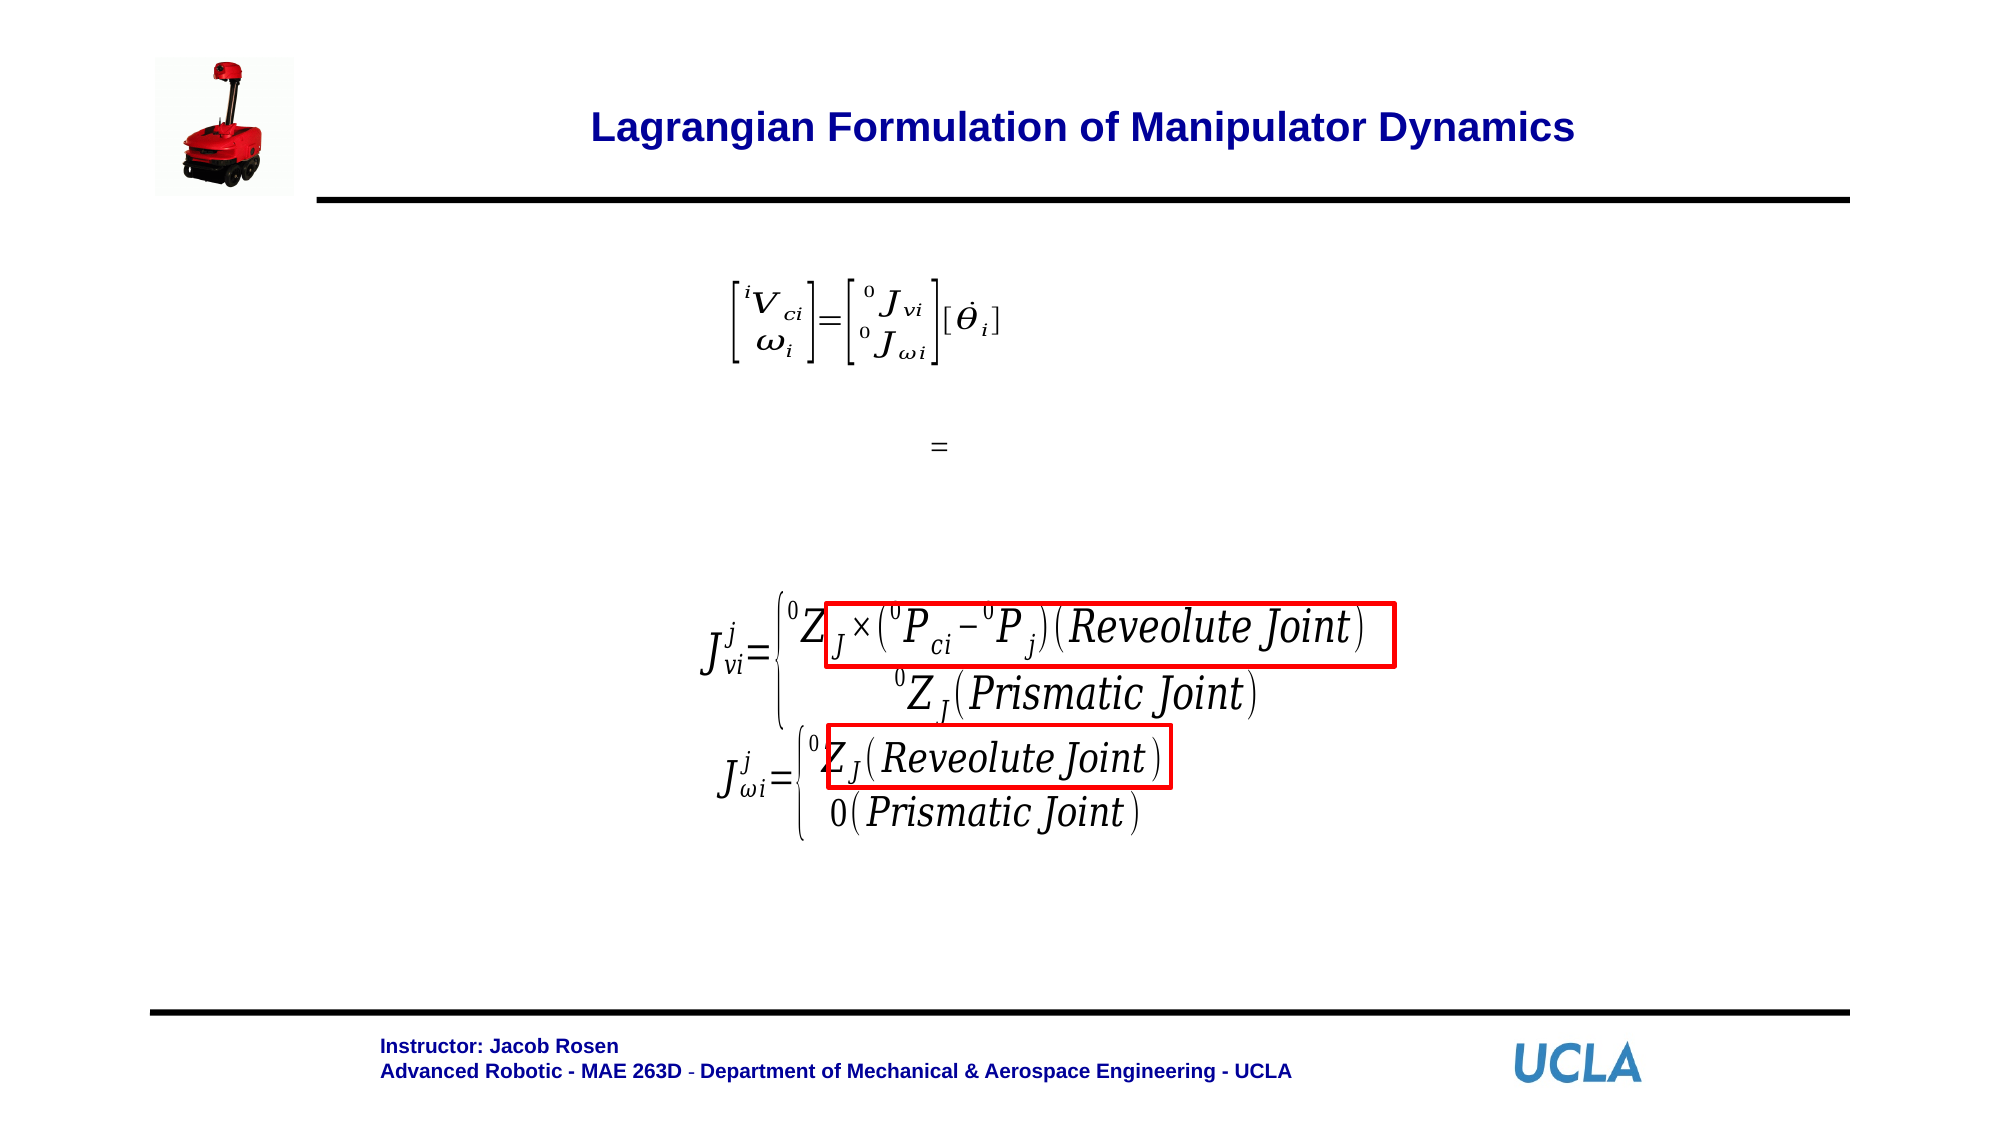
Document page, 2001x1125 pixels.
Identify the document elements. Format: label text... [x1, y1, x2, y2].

picture [155, 57, 294, 196]
text_box [828, 725, 1172, 788]
text_box Instructor: Jacob Rosen Advanced Robotic - MAE 263D - Department of Mechanical & Aerospace Engineering - UCLA [365, 1024, 1478, 1088]
picture [1491, 1021, 1663, 1103]
text_box [193, 215, 1739, 510]
title Lagrangian Formulation of Manipulator Dynamics [316, 62, 1850, 188]
text_box [825, 603, 1395, 667]
